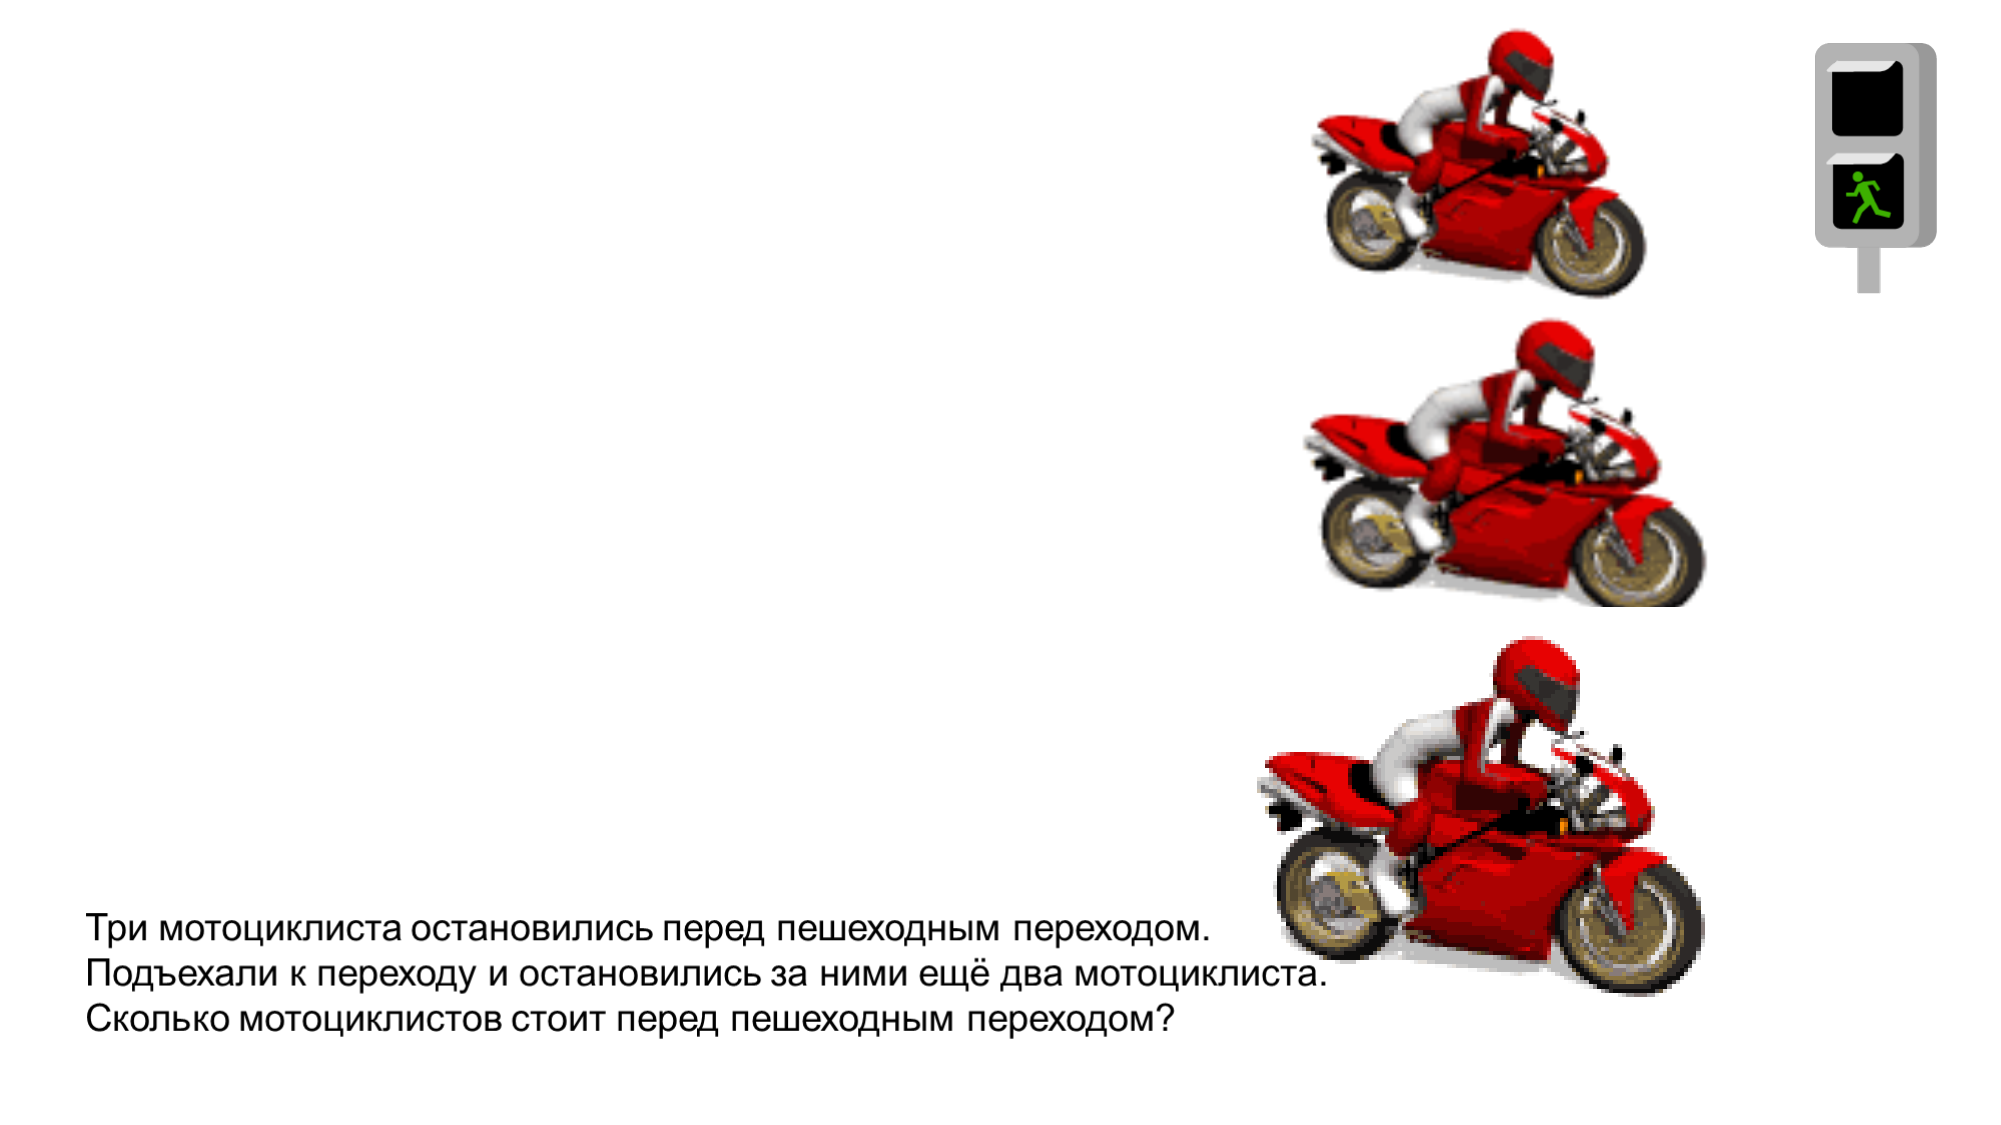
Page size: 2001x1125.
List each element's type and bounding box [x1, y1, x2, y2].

picture [62, 8, 1726, 1063]
picture [1812, 40, 1940, 296]
